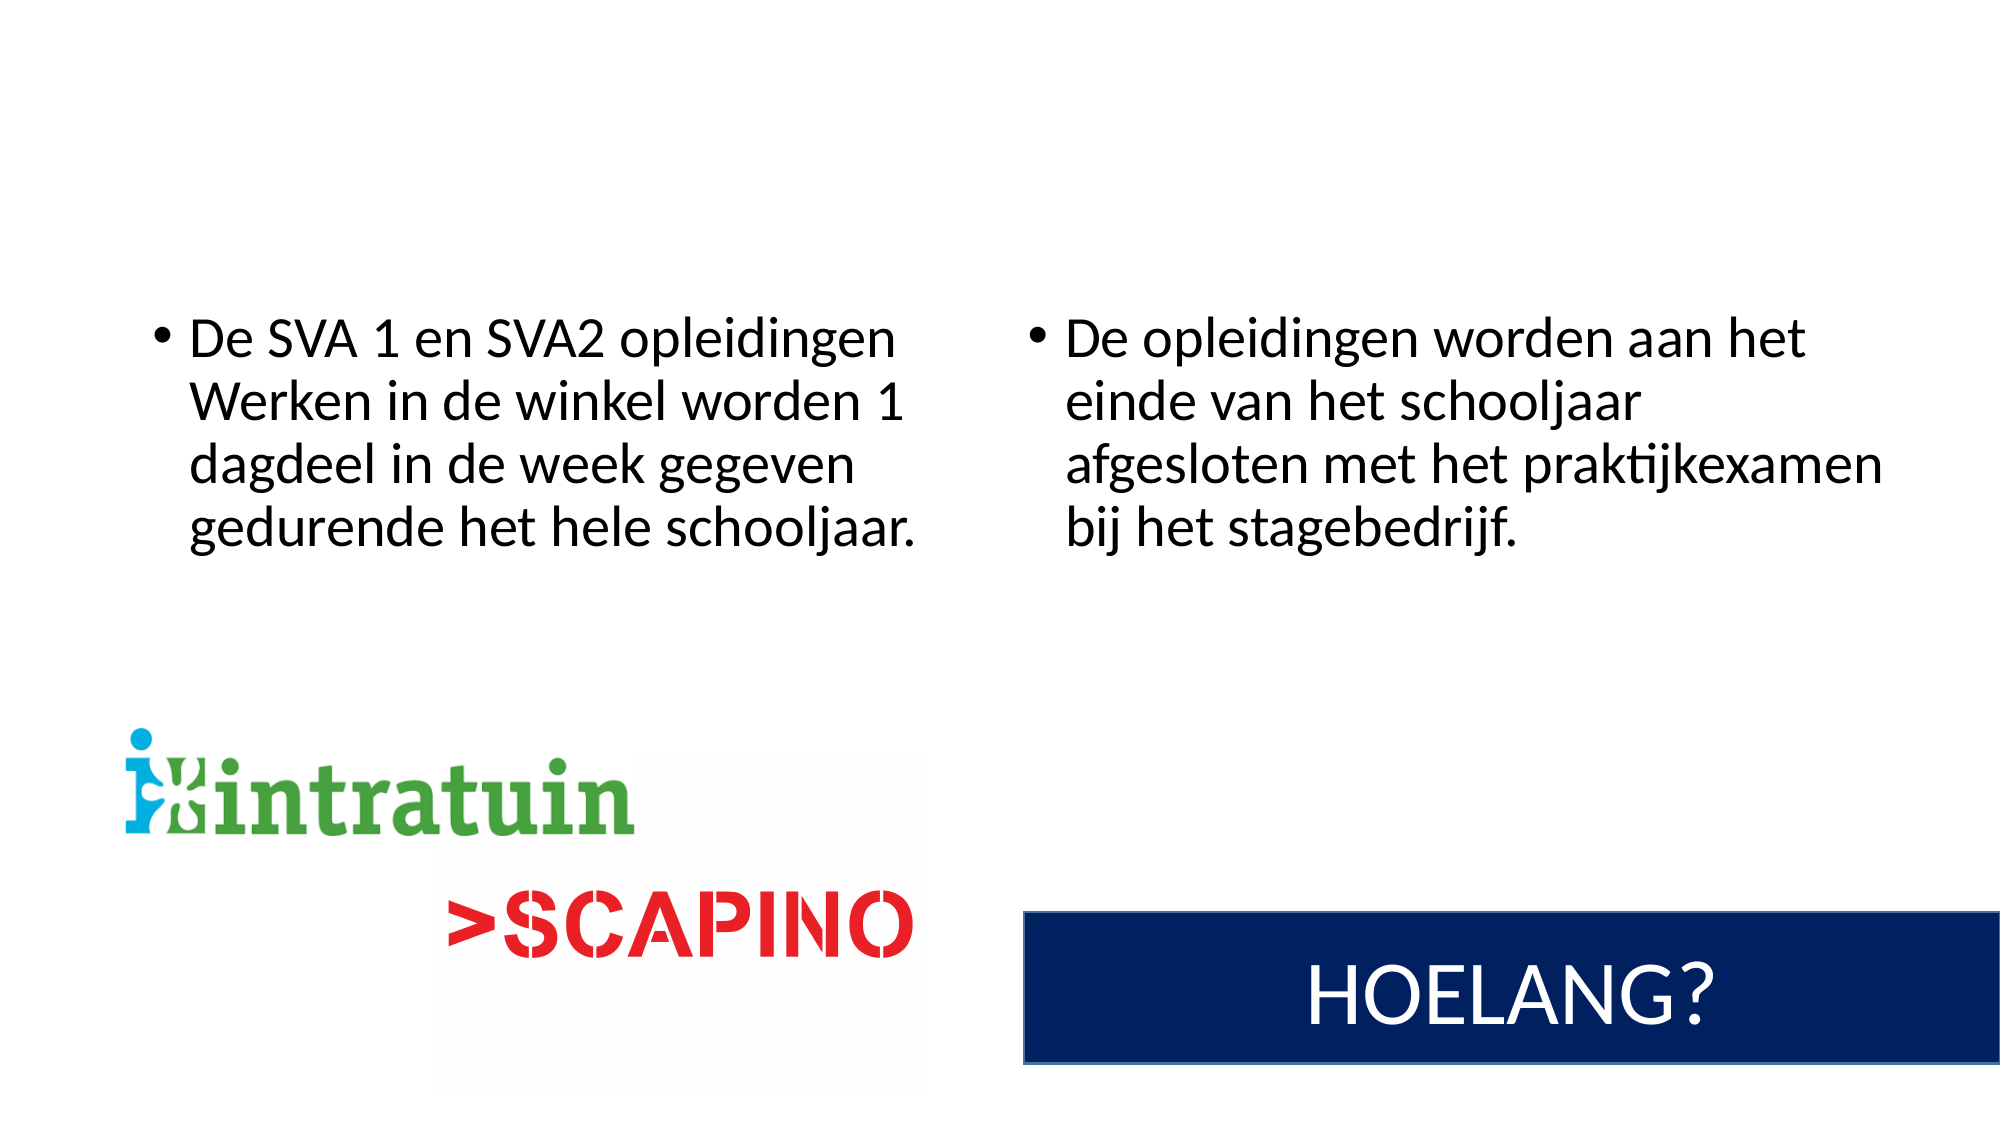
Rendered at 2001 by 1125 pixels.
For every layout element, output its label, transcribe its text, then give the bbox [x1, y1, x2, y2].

picture [125, 771, 136, 821]
list De SVA 1 en SVA2 opleidingen Werken in de winkel worden 1 dagdeel in de week gegeven gedurende het hele schooljaar. [137, 299, 1012, 1014]
picture [125, 728, 928, 1093]
list De opleidingen worden aan het einde van het schooljaar afgesloten met het praktijkexamen bij het stagebedrijf. [1012, 299, 1909, 1014]
text_box HOELANG? [1023, 911, 2000, 1065]
